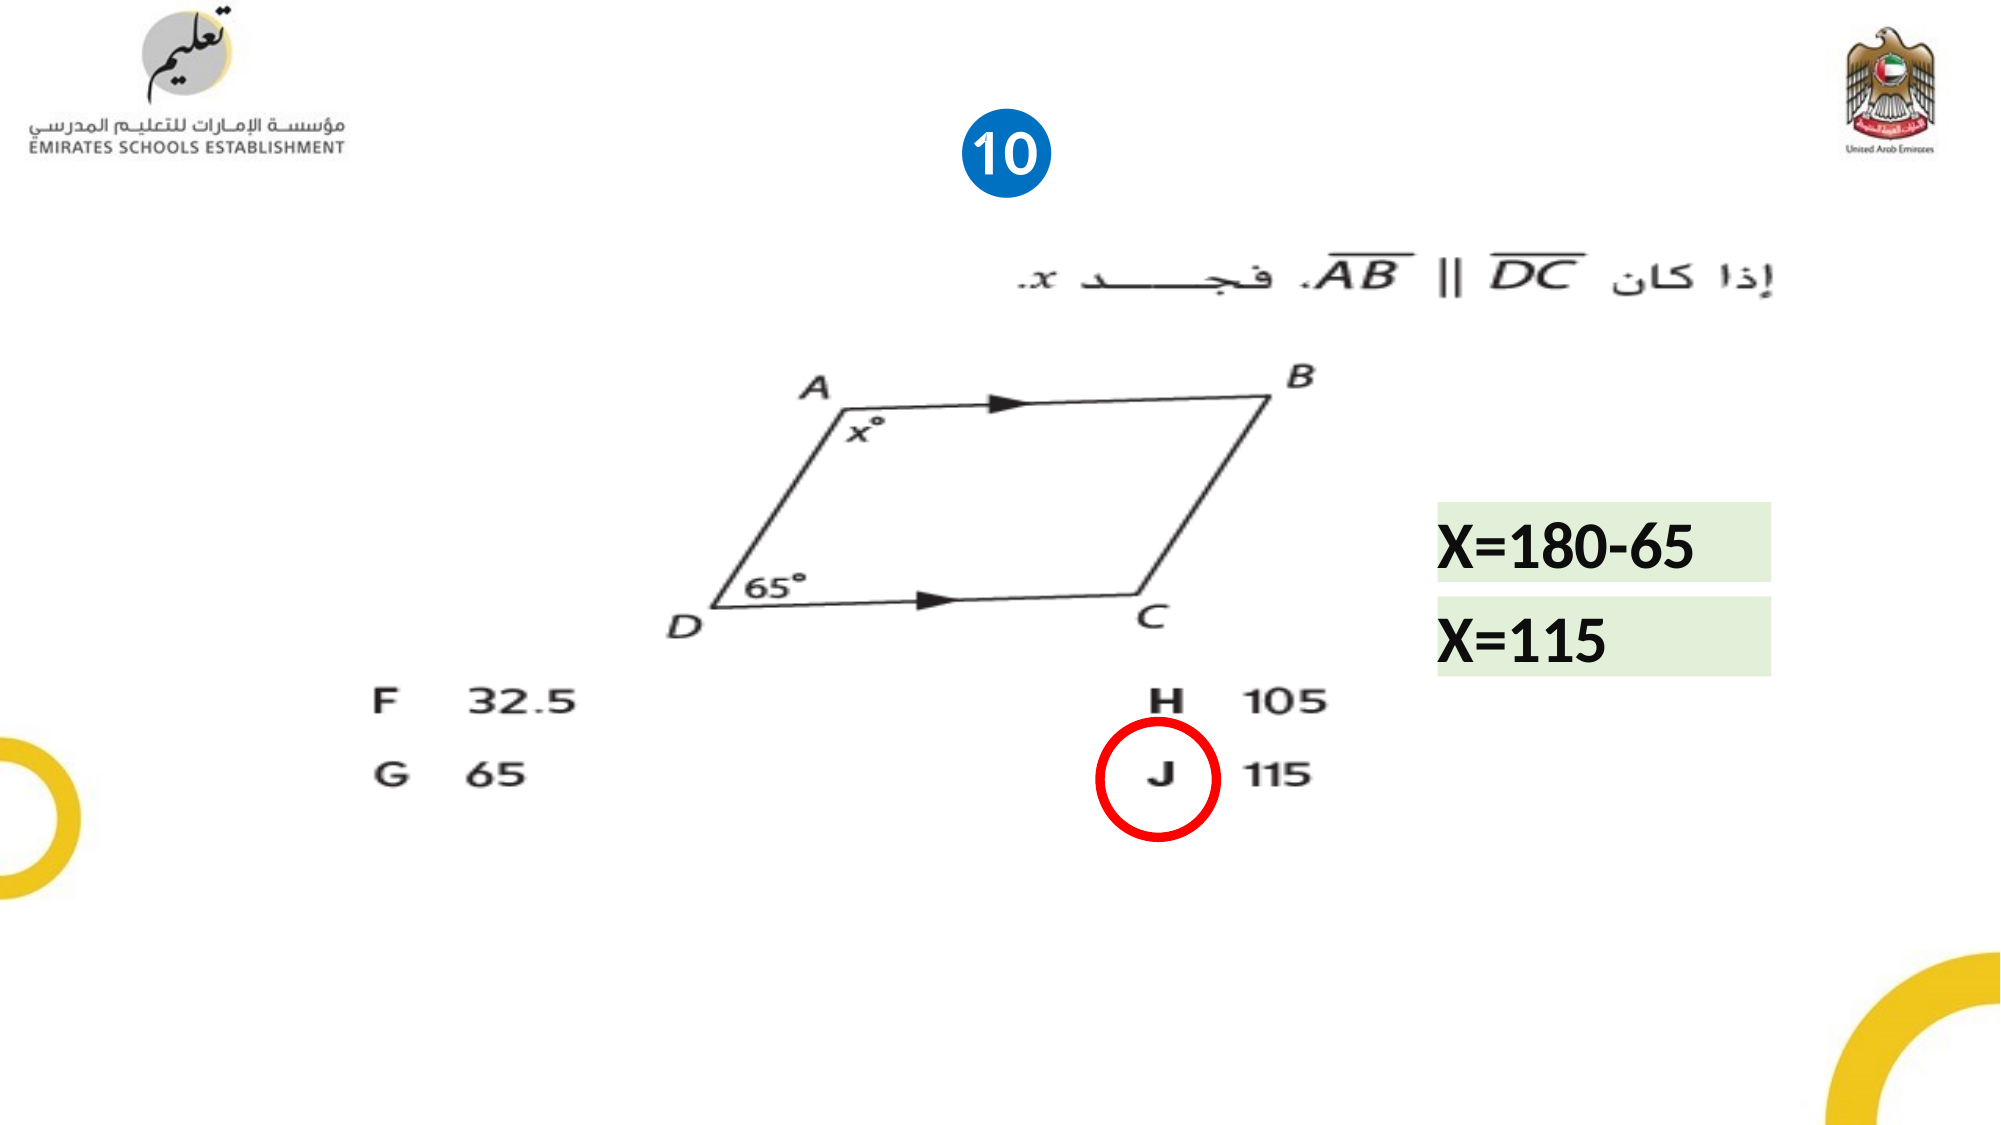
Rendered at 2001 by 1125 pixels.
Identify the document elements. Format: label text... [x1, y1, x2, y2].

text_box ❿ [931, 83, 1070, 208]
picture [0, 0, 2001, 1125]
text_box [1127, 830, 1189, 839]
